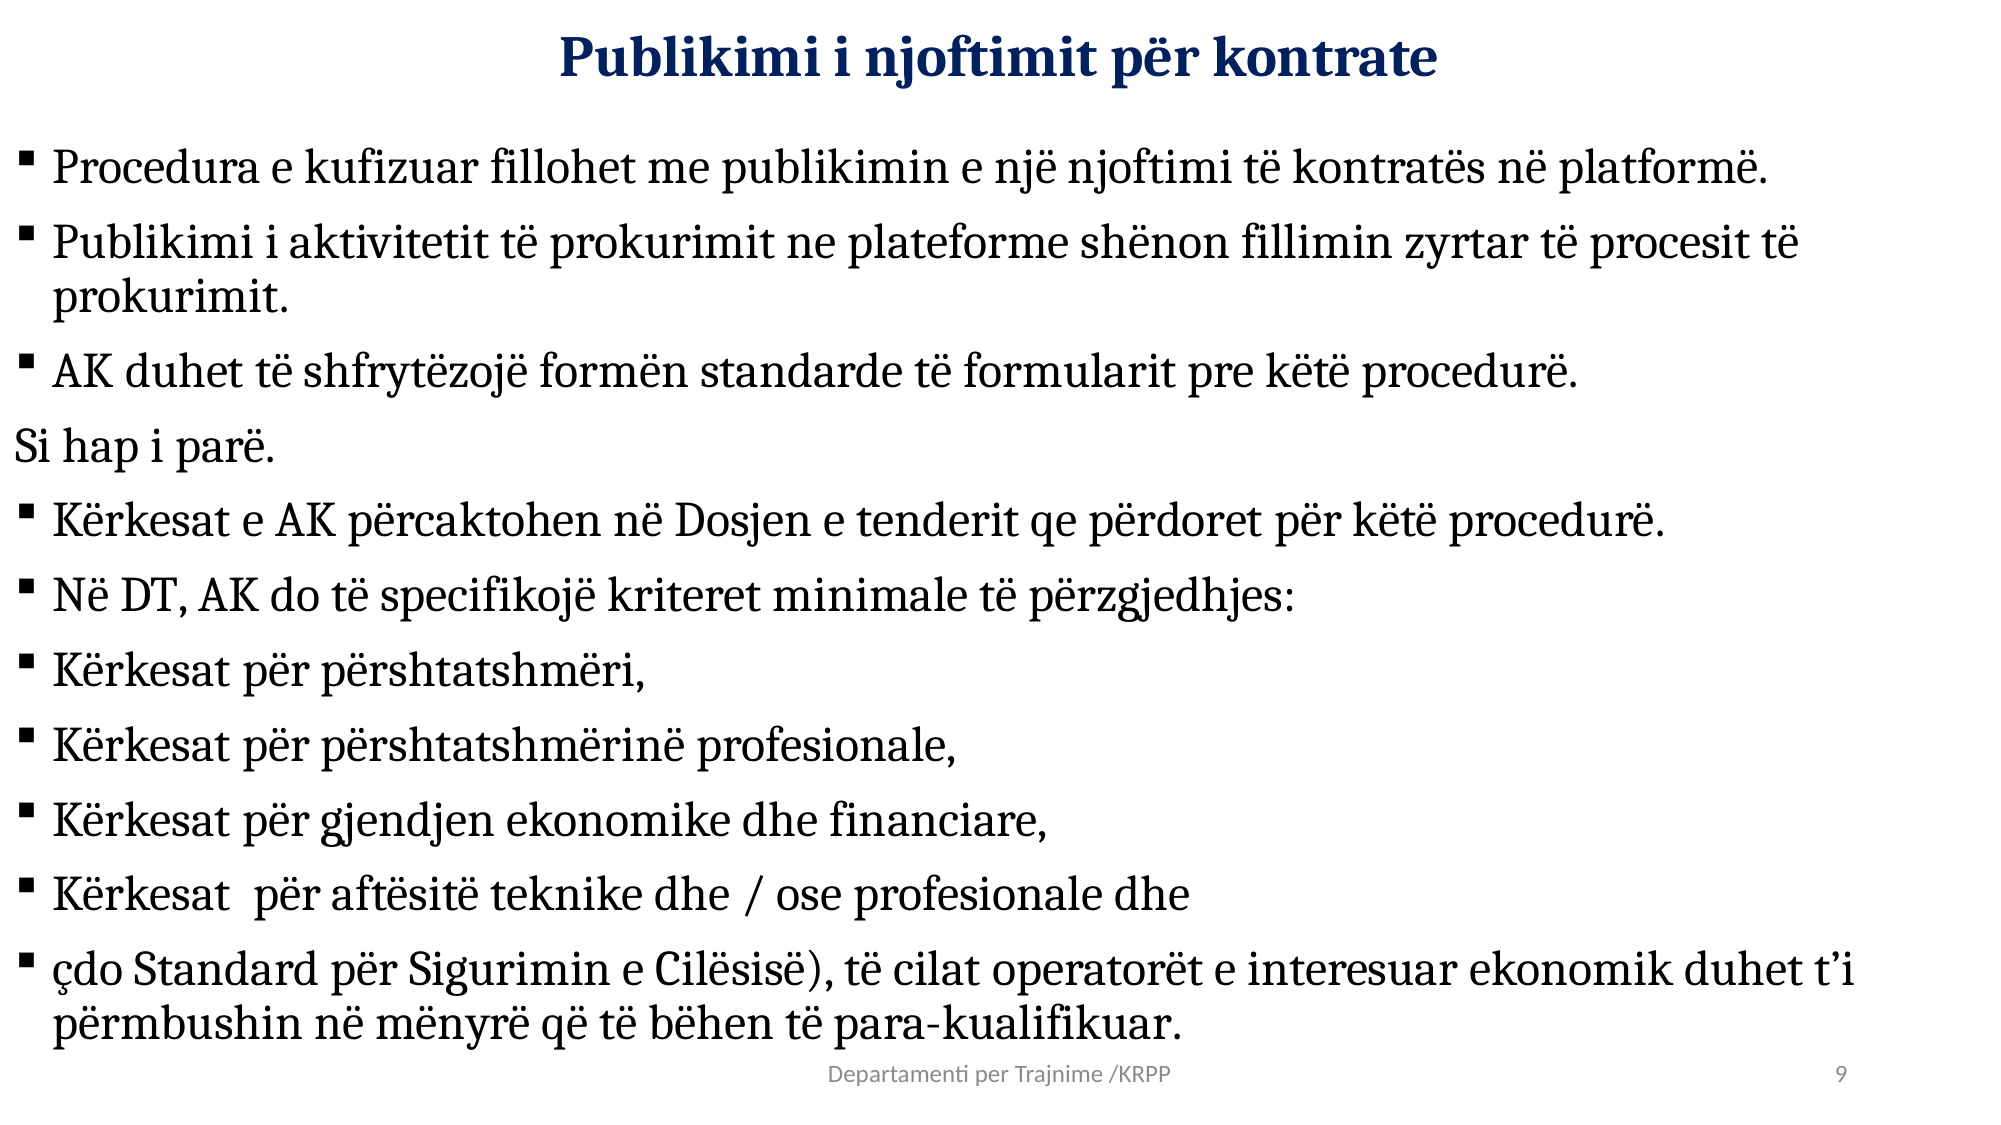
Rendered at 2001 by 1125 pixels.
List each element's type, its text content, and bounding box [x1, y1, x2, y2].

slide_number 9 [1412, 1042, 1863, 1103]
footer Departamenti per Trajnime /KRPP [662, 1042, 1338, 1103]
title Publikimi i njoftimit për kontrate [0, 7, 2000, 109]
list Procedura e kufizuar fillohet me publikimin e një njoftimi të kontratës në platformë. Publikimi i aktivitetit të prokurimit ne plateforme shënon fillimin zyrtar të procesit të prokurimit. AK duhet të shfrytëzojë formën standarde të formularit pre këtë procedurë. Si hap i parë. Kërkesat e AK përcaktohen në Dosjen e tenderit qe përdoret për këtë procedurë. Në DT, AK do të specifikojë kriteret minimale të përzgjedhjes: Kërkesat për përshtatshmëri, Kërkesat për përshtatshmërinë profesionale, Kërkesat për gjendjen ekonomike dhe financiare, Kërkesat për aftësitë teknike dhe / ose profesionale dhe çdo Standard për Sigurimin e Cilësisë), të cilat operatorët e interesuar ekonomik duhet t’i përmbushin në mënyrë që të bëhen të para-kualifikuar. [0, 132, 2000, 1125]
